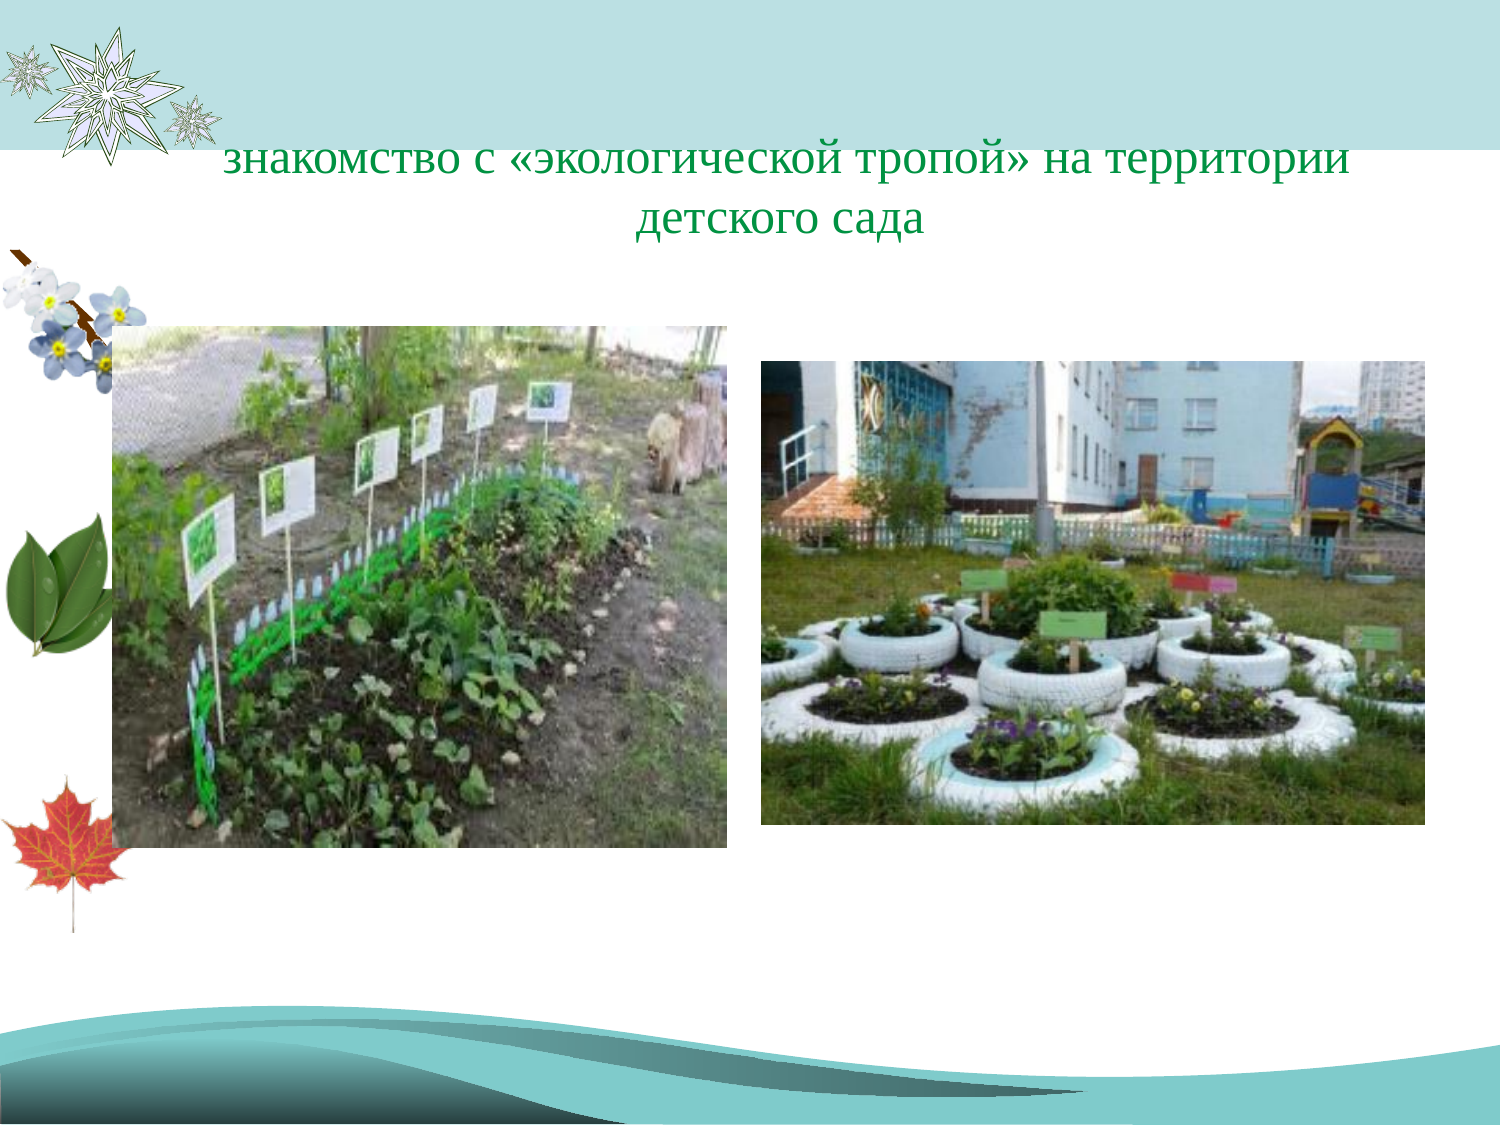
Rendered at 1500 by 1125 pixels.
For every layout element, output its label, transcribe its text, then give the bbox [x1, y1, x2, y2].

picture [0, 774, 136, 933]
picture [0, 512, 111, 663]
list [111, 325, 727, 848]
picture [0, 260, 150, 396]
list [761, 361, 1425, 825]
title знакомство с «экологической тропой» на территории детского сада [135, 45, 1425, 233]
